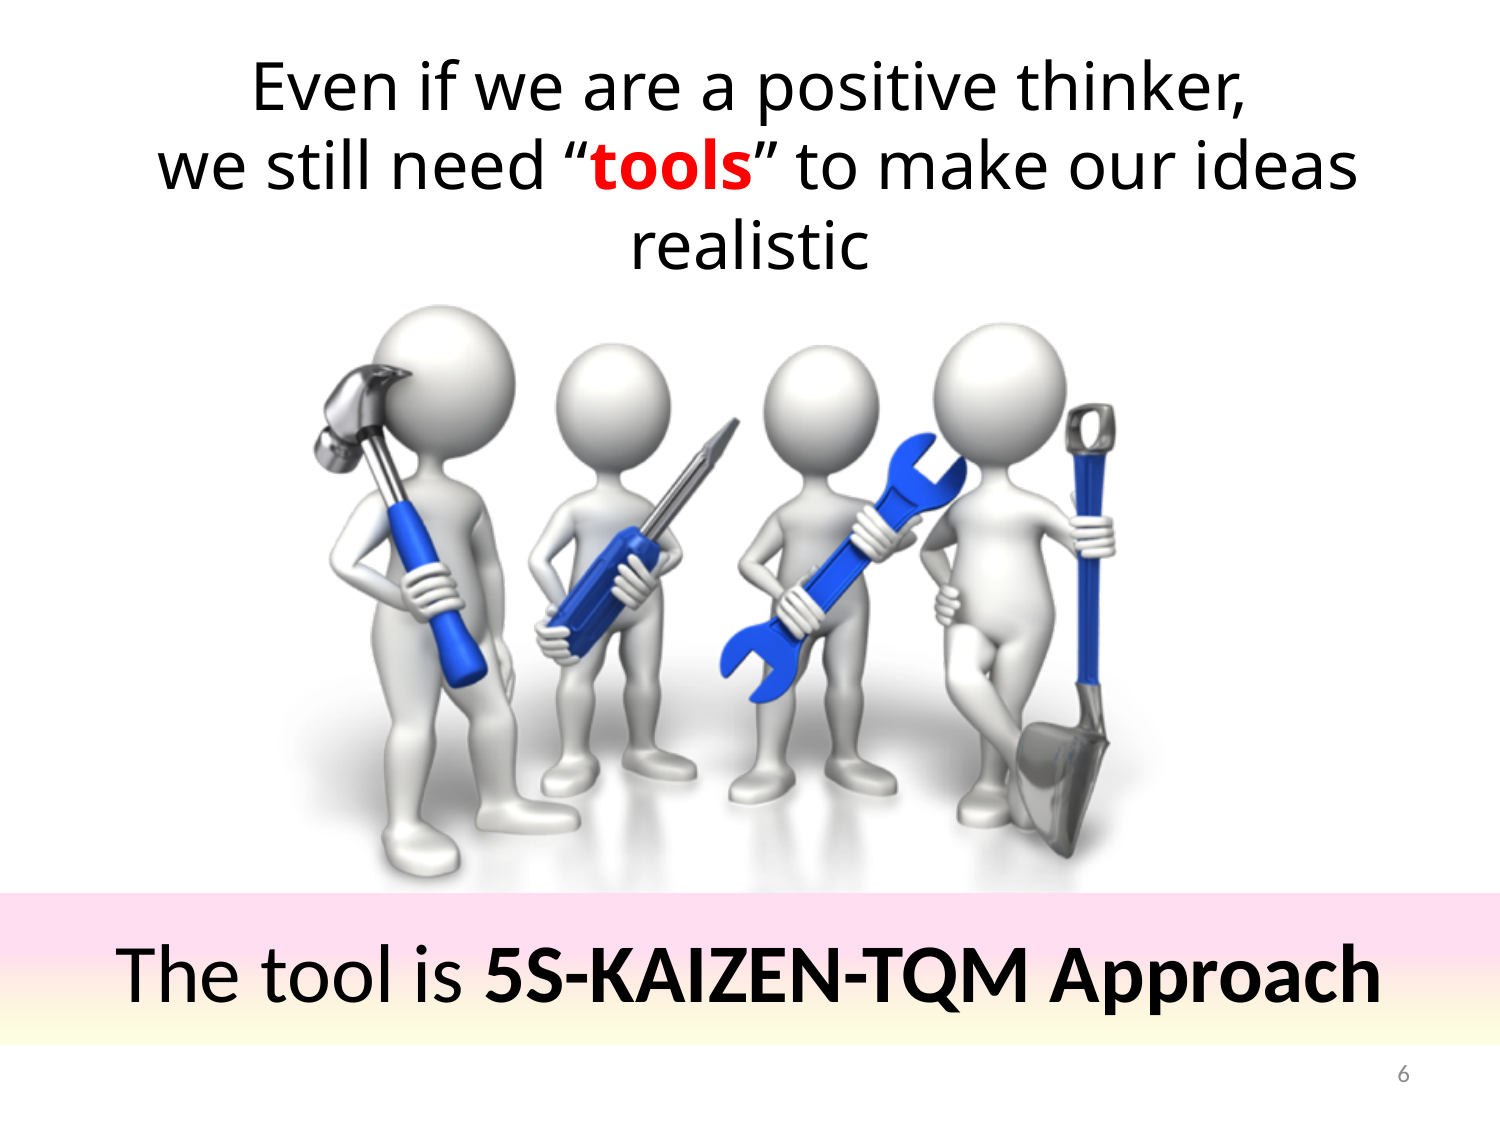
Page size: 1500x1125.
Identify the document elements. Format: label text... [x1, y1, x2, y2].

text_box The tool is 5S-KAIZEN-TQM Approach [0, 893, 1500, 1045]
title Even if we are a positive thinker, we still need “tools” to make our ideas realistic [41, 42, 1477, 284]
picture [277, 255, 1172, 926]
slide_number 5 [1074, 1045, 1425, 1103]
